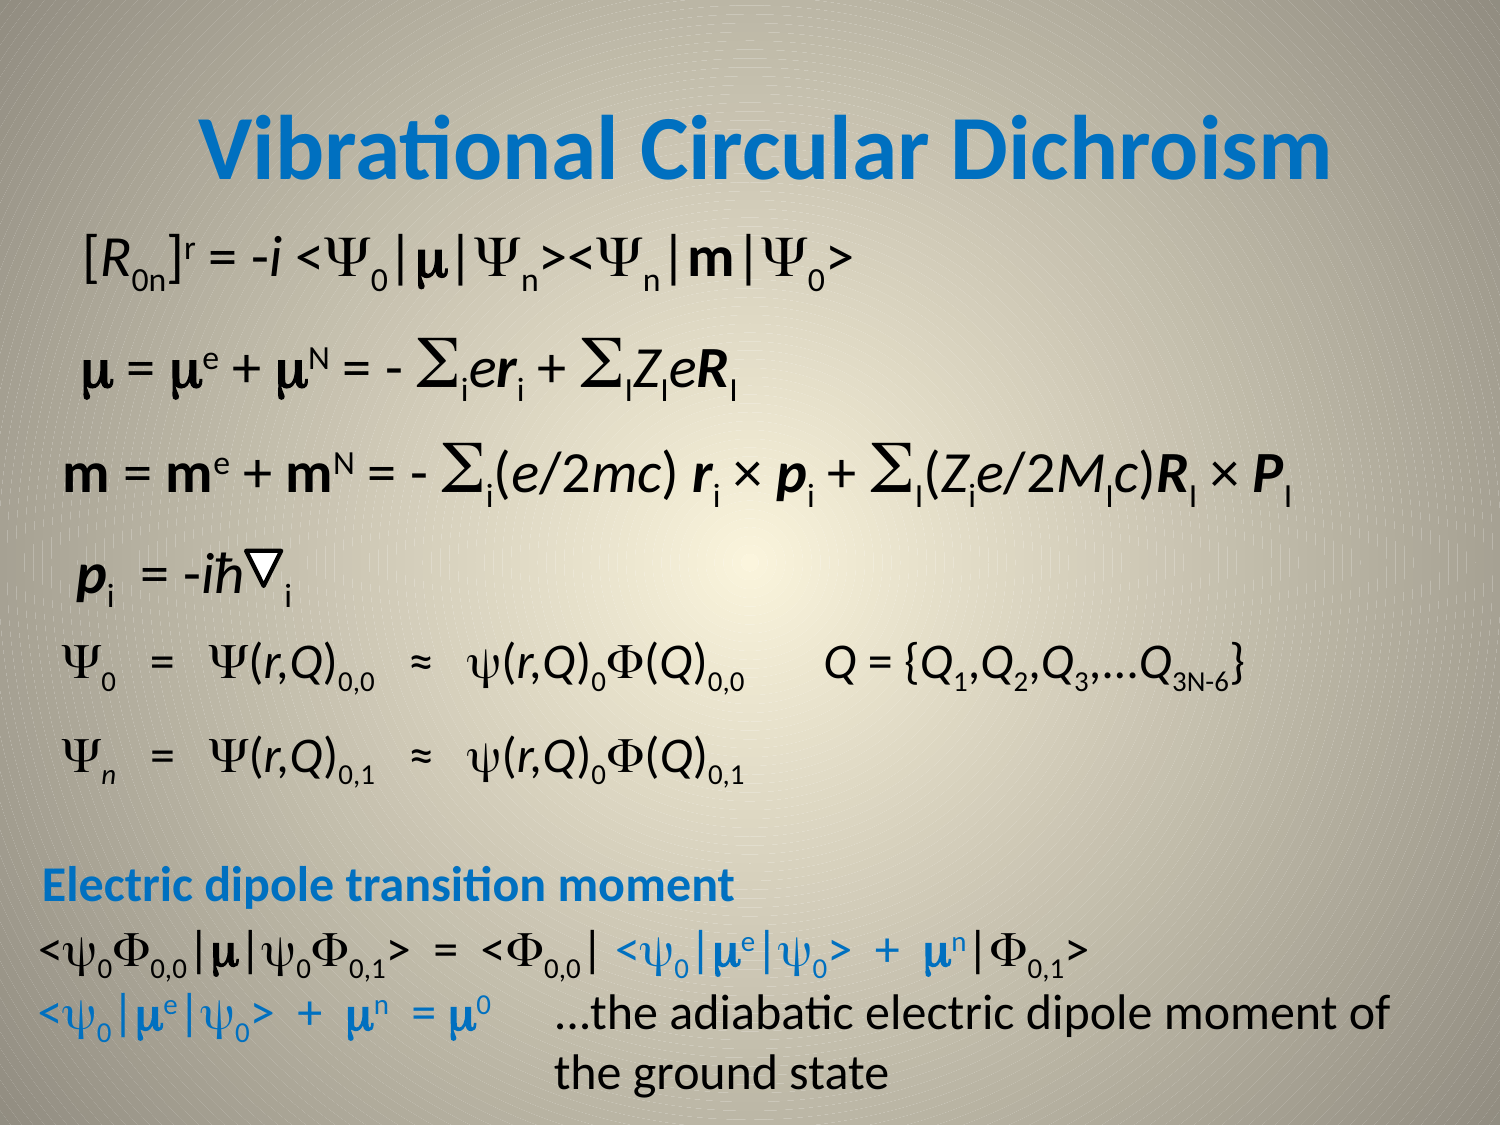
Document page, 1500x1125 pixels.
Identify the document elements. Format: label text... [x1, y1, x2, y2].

text_box Yn = Y(r,Q)0,1 ≈ y(r,Q)0F(Q)0,1 [46, 714, 786, 798]
text_box [R0n]r = -i <Y0|m|Yn><Yn|m|Y0> [67, 210, 869, 306]
text_box Vibrational Circular Dichroism [128, 46, 1404, 239]
text_box pi = -iħ i [61, 527, 308, 621]
text_box Electric dipole transition moment [27, 843, 751, 919]
text_box Y0 = Y(r,Q)0,0 ≈ y(r,Q)0F(Q)0,0 [46, 621, 785, 704]
text_box <y0F0,0|m|y0F0,1> = <F0,0| <y0|me|y0> + mn|F0,1> [23, 908, 1156, 992]
text_box m = me + mN = - Si(e/2mc) ri × pi + SI(Zie/2MIc)RI × PI [41, 410, 1321, 522]
text_box [244, 548, 284, 589]
text_box m = me + mN = - Sieri + SIZIeRI [65, 304, 759, 410]
text_box ...the adiabatic electric dipole moment of the ground state [538, 972, 1407, 1108]
text_box Q = {Q1,Q2,Q3,...Q3N-6} [808, 621, 1283, 704]
text_box <y0|me|y0> + mn = m0 [11, 972, 525, 1056]
